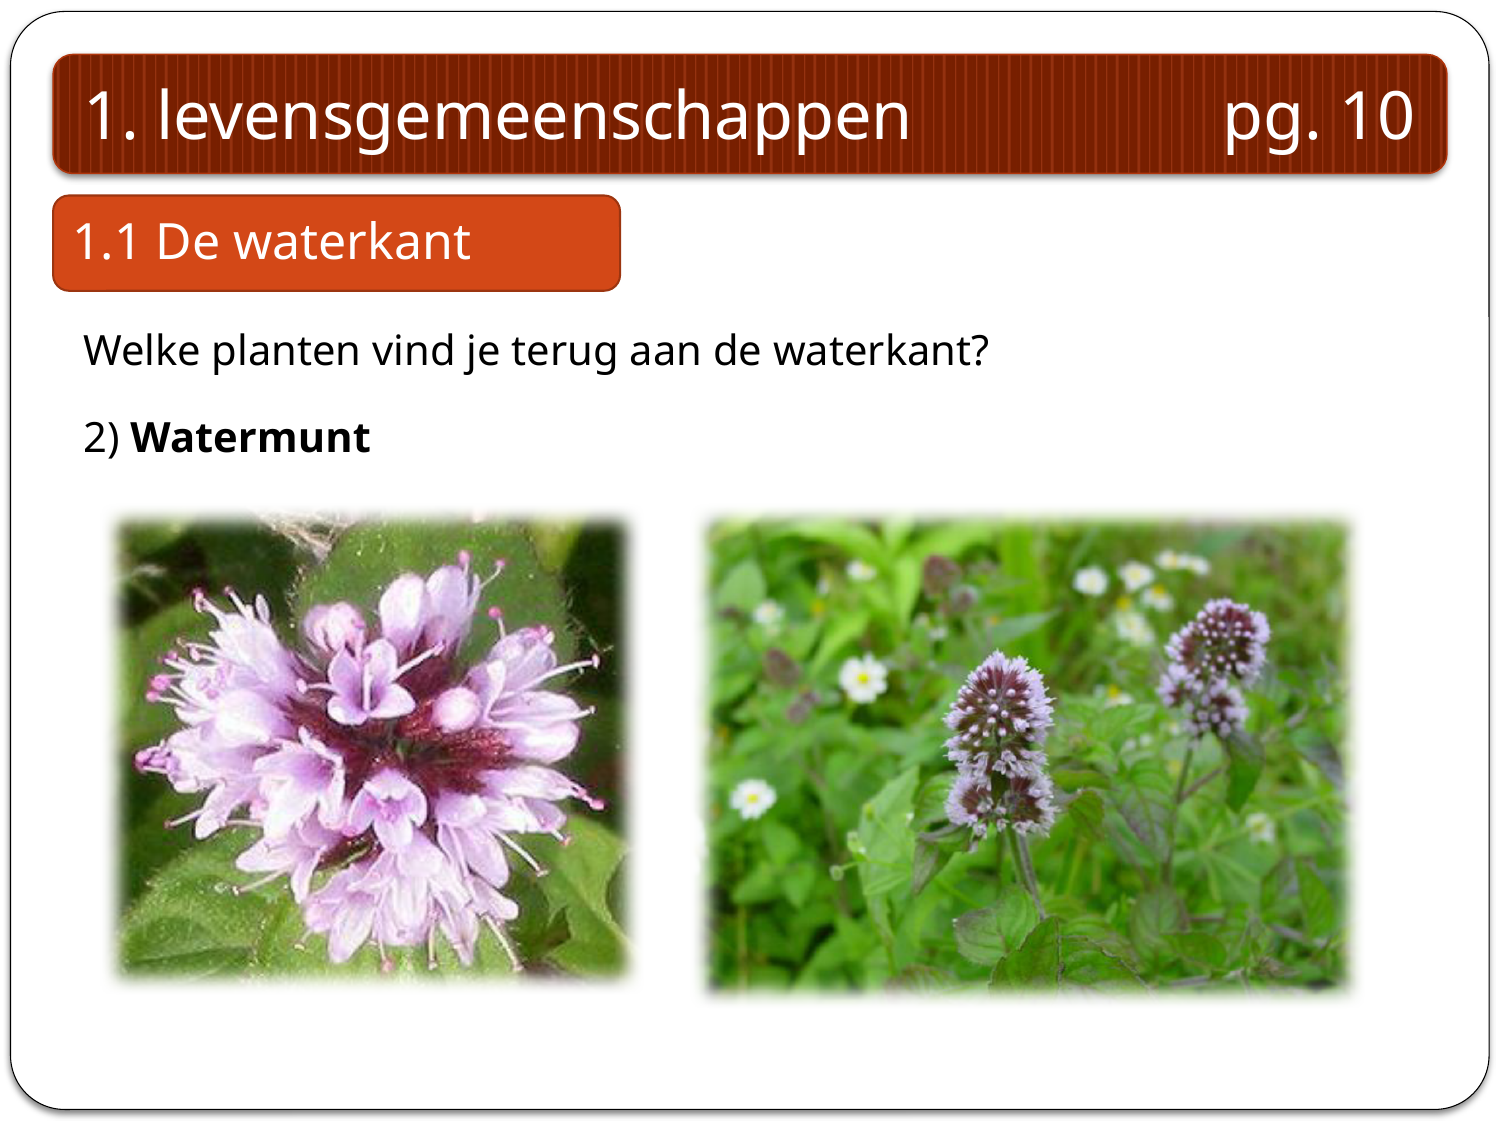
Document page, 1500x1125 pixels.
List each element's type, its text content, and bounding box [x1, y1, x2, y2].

list Welke planten vind je terug aan de waterkant? 2) Watermunt [53, 290, 1414, 976]
picture [100, 503, 644, 995]
text_box 1. levensgemeenschappen pg. 10 [52, 53, 1448, 175]
text_box 1.1 De waterkant [52, 194, 622, 290]
picture [690, 503, 1365, 1009]
